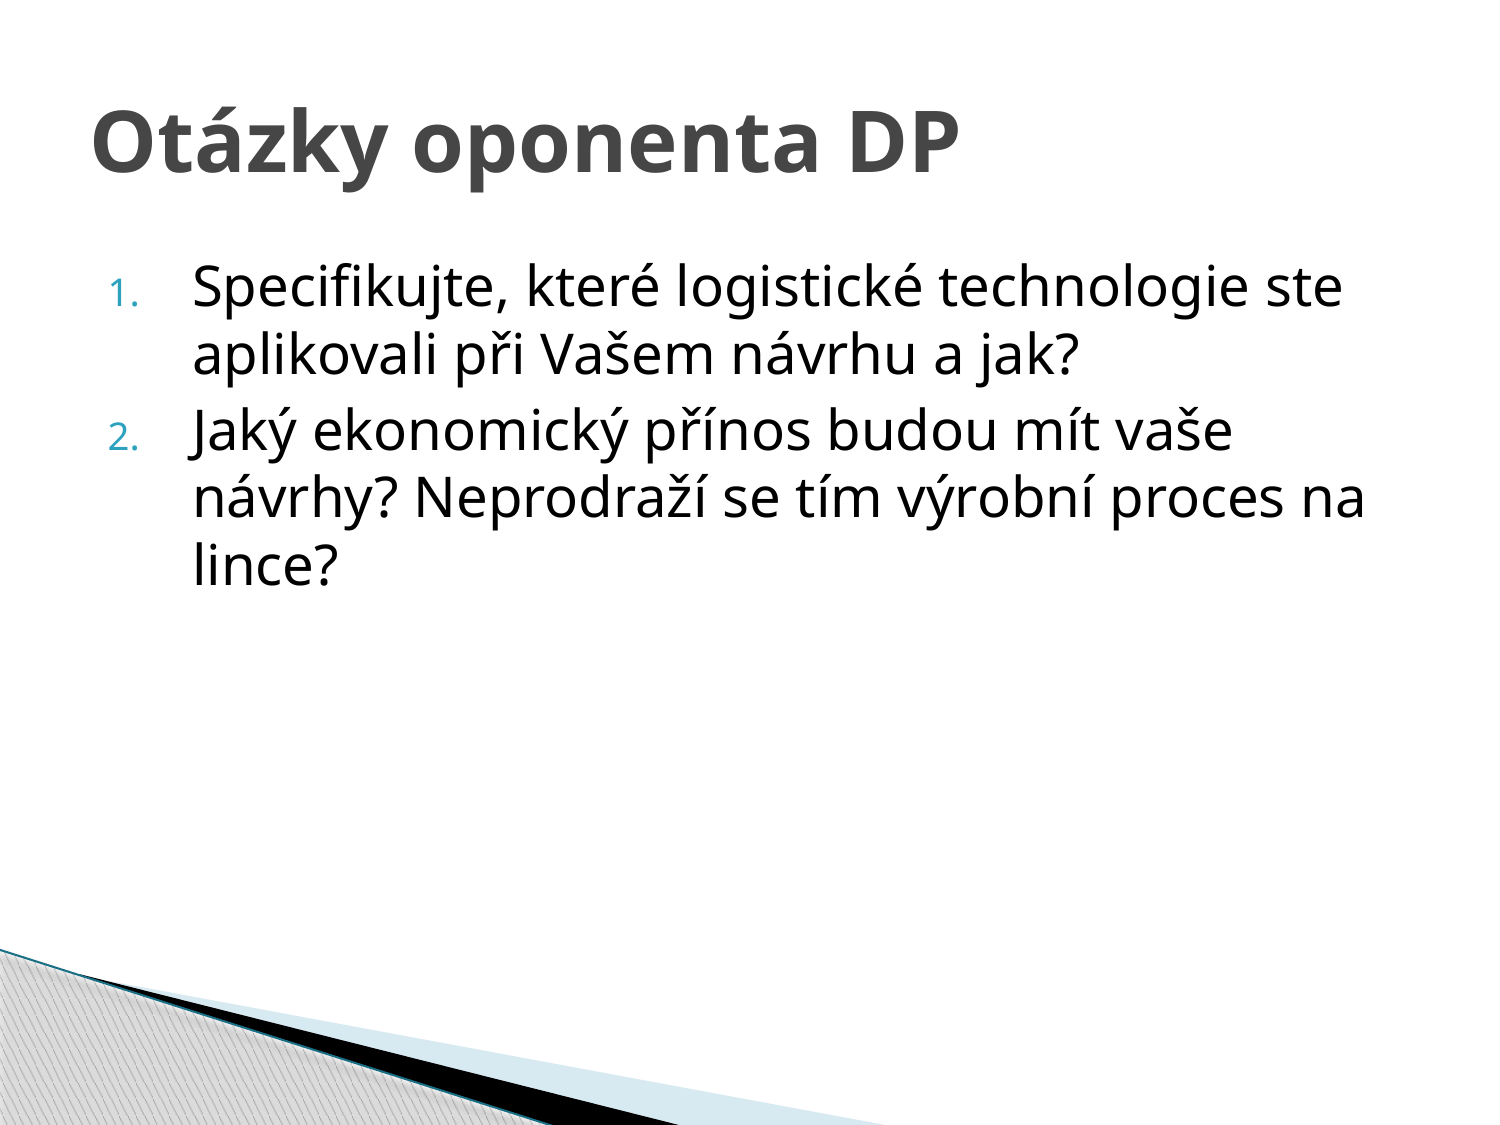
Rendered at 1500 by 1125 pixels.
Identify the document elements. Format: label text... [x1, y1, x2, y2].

title Otázky oponenta DP [75, 45, 1425, 233]
list Specifikujte, které logistické technologie ste aplikovali při Vašem návrhu a jak? Jaký ekonomický přínos budou mít vaše návrhy? Neprodraží se tím výrobní proces na lince? [75, 243, 1425, 986]
